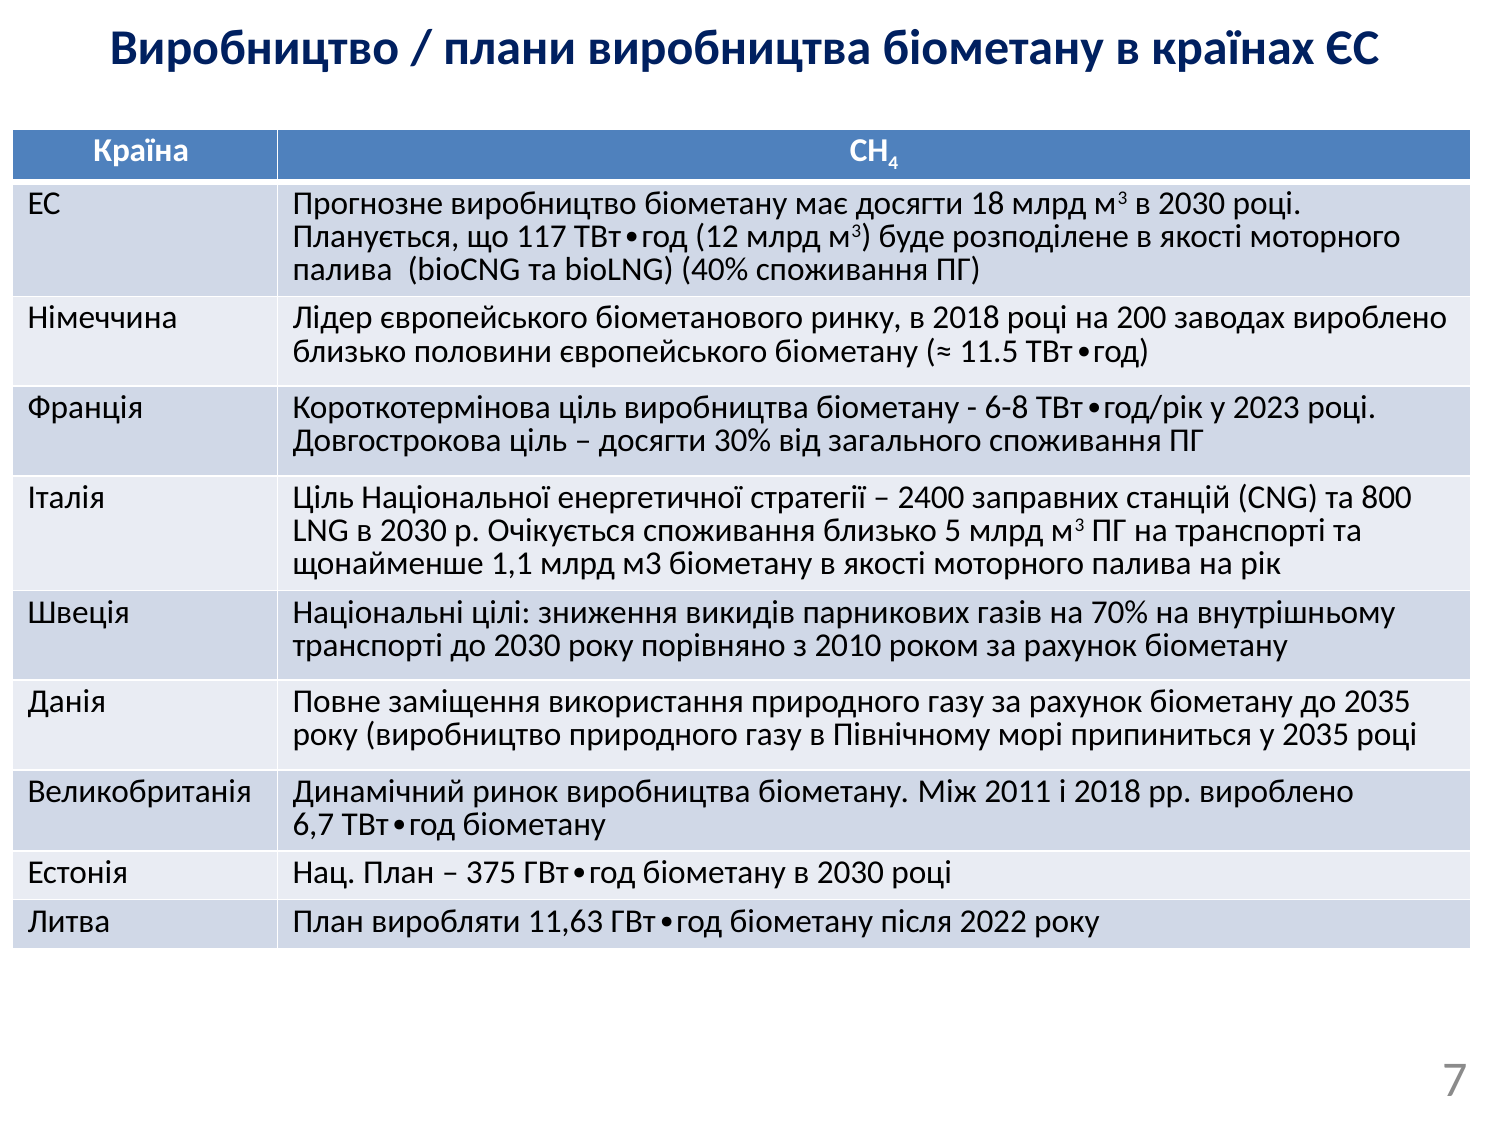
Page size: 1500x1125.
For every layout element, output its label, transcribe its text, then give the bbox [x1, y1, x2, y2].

table_cell Італія [13, 477, 277, 590]
table_cell Динамічний ринок виробництва біометану. Між 2011 і 2018 рр. вироблено 6,7 ТВт∙год біометану [278, 771, 1470, 850]
text_box Виробництво / плани виробництва біометану в країнах ЄС [64, 7, 1425, 139]
table_cell Великобританія [13, 771, 277, 850]
slide_number 7 [1132, 1045, 1483, 1106]
table_cell Литва [13, 900, 277, 948]
table_cell Франція [13, 387, 277, 475]
table_cell Німеччина [13, 297, 277, 385]
table_cell План виробляти 11,63 ГВт∙год біометану після 2022 року [278, 900, 1470, 948]
table_cell Прогнозне виробництво біометану має досягти 18 млрд м3 в 2030 році. Планується, що 117 ТВт∙год (12 млрд м3) буде розподілене в якості моторного палива (bioCNG та bioLNG) (40% споживання ПГ) [278, 185, 1470, 296]
table_cell Нац. План – 375 ГВт∙год біометану в 2030 році [278, 852, 1470, 899]
table_cell Данія [13, 681, 277, 769]
table_cell Повне заміщення використання природного газу за рахунок біометану до 2035 року (виробництво природного газу в Північному морі припиниться у 2035 році [278, 681, 1470, 769]
table_cell ЕС [13, 185, 277, 296]
table_cell Ціль Національної енергетичної стратегії – 2400 заправних станцій (CNG) та 800 LNG в 2030 р. Очікується споживання близько 5 млрд м3 ПГ на транспорті та щонайменше 1,1 млрд м3 біометану в якості моторного палива на рік [278, 477, 1470, 590]
table_cell Короткотермінова ціль виробництва біометану - 6-8 ТВт∙год/рік у 2023 році. Довгострокова ціль – досягти 30% від загального споживання ПГ [278, 387, 1470, 475]
table_header СН4 [278, 130, 1470, 179]
table_cell Лідер європейського біометанового ринку, в 2018 році на 200 заводах вироблено близько половини європейського біометану (≈ 11.5 ТВт∙год) [278, 297, 1470, 385]
table_cell Національні цілі: зниження викидів парникових газів на 70% на внутрішньому транспорті до 2030 року порівняно з 2010 роком за рахунок біометану [278, 591, 1470, 679]
table_cell Швеція [13, 591, 277, 679]
table_cell Естонія [13, 852, 277, 899]
table_header Країна [13, 130, 277, 179]
